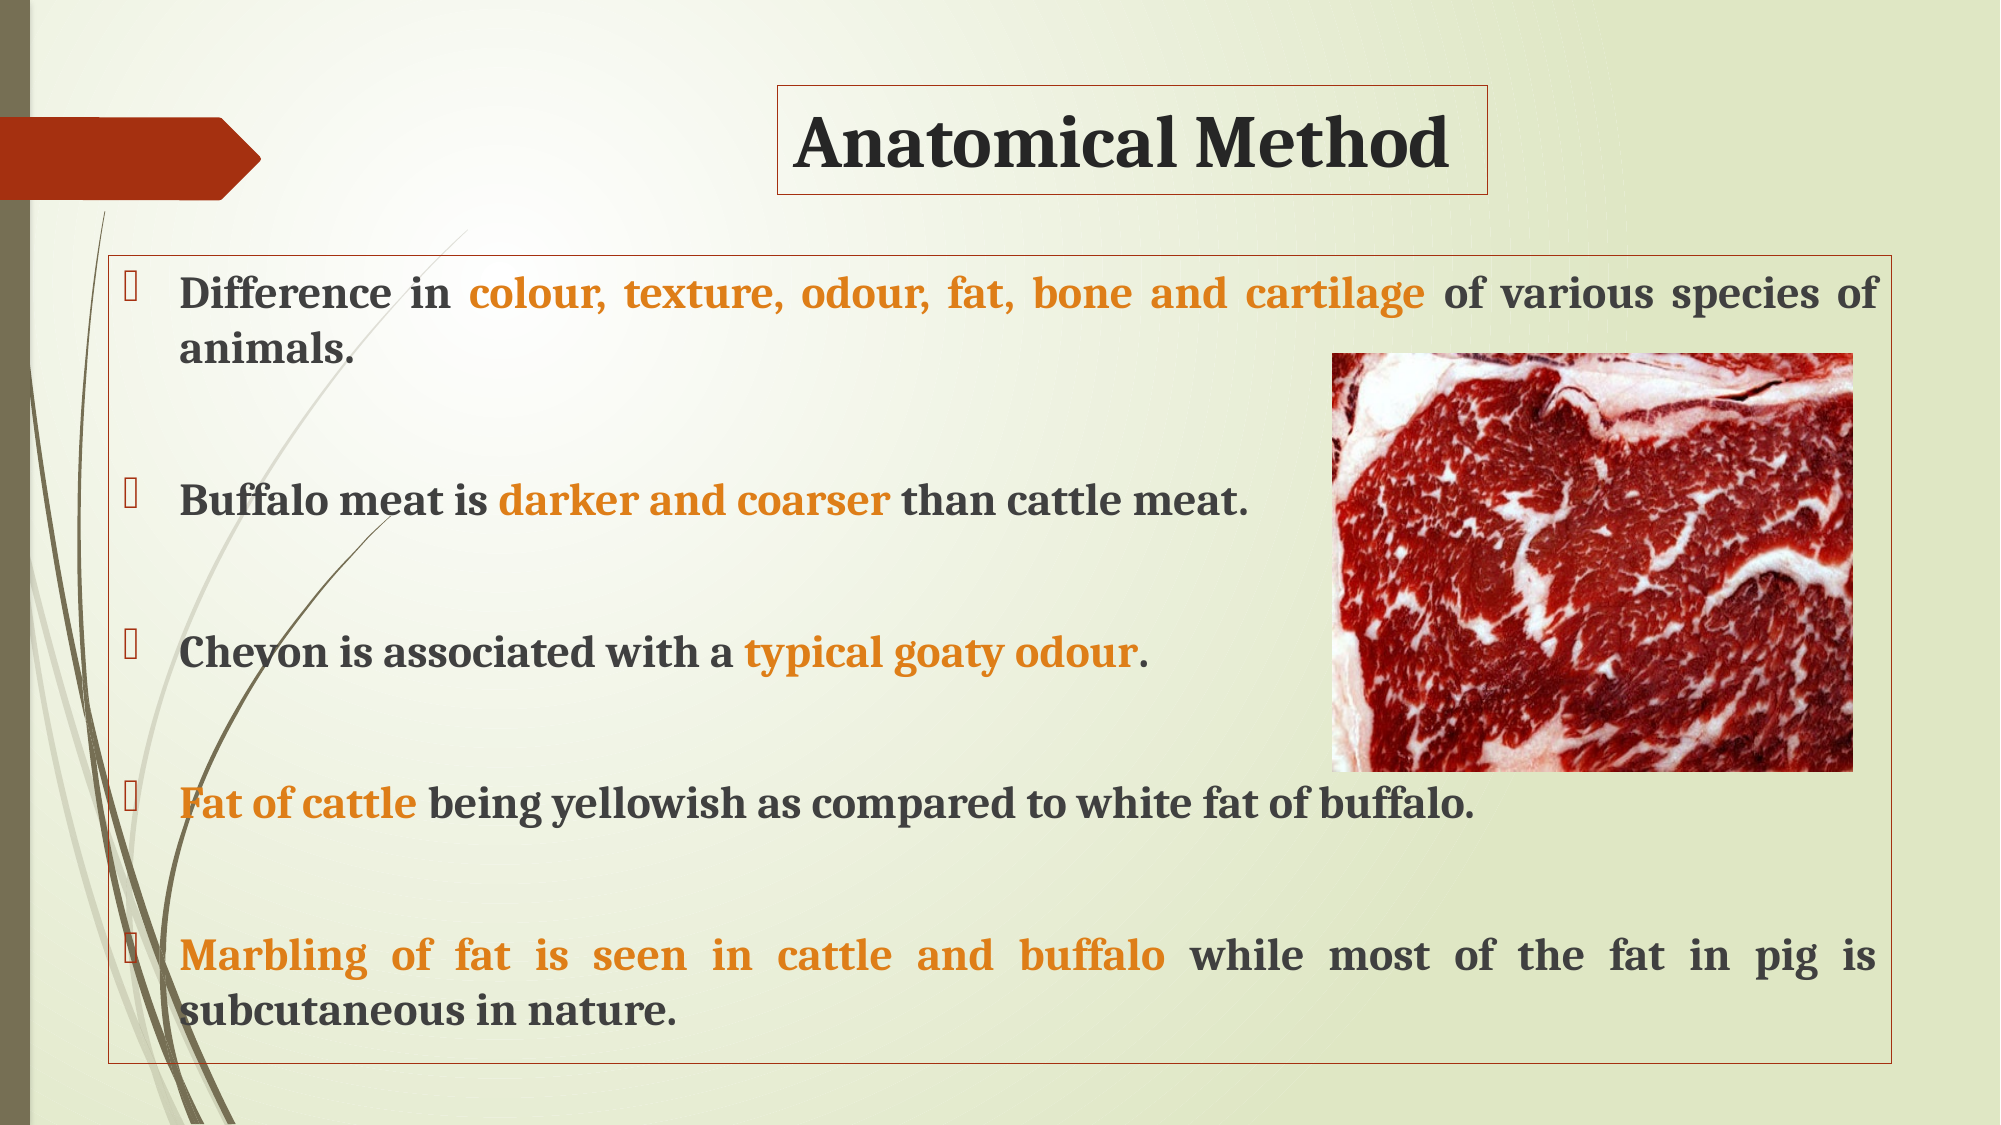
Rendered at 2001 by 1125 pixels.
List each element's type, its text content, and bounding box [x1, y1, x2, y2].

picture [1332, 353, 1853, 772]
list Difference in colour, texture, odour, fat, bone and cartilage of various species of animals. Buffalo meat is darker and coarser than cattle meat. Chevon is associated with a typical goaty odour. Fat of cattle being yellowish as compared to white fat of buffalo. Marbling of fat is seen in cattle and buffalo while most of the fat in pig is subcutaneous in nature. [108, 255, 1892, 1064]
title Anatomical Method [777, 85, 1488, 195]
